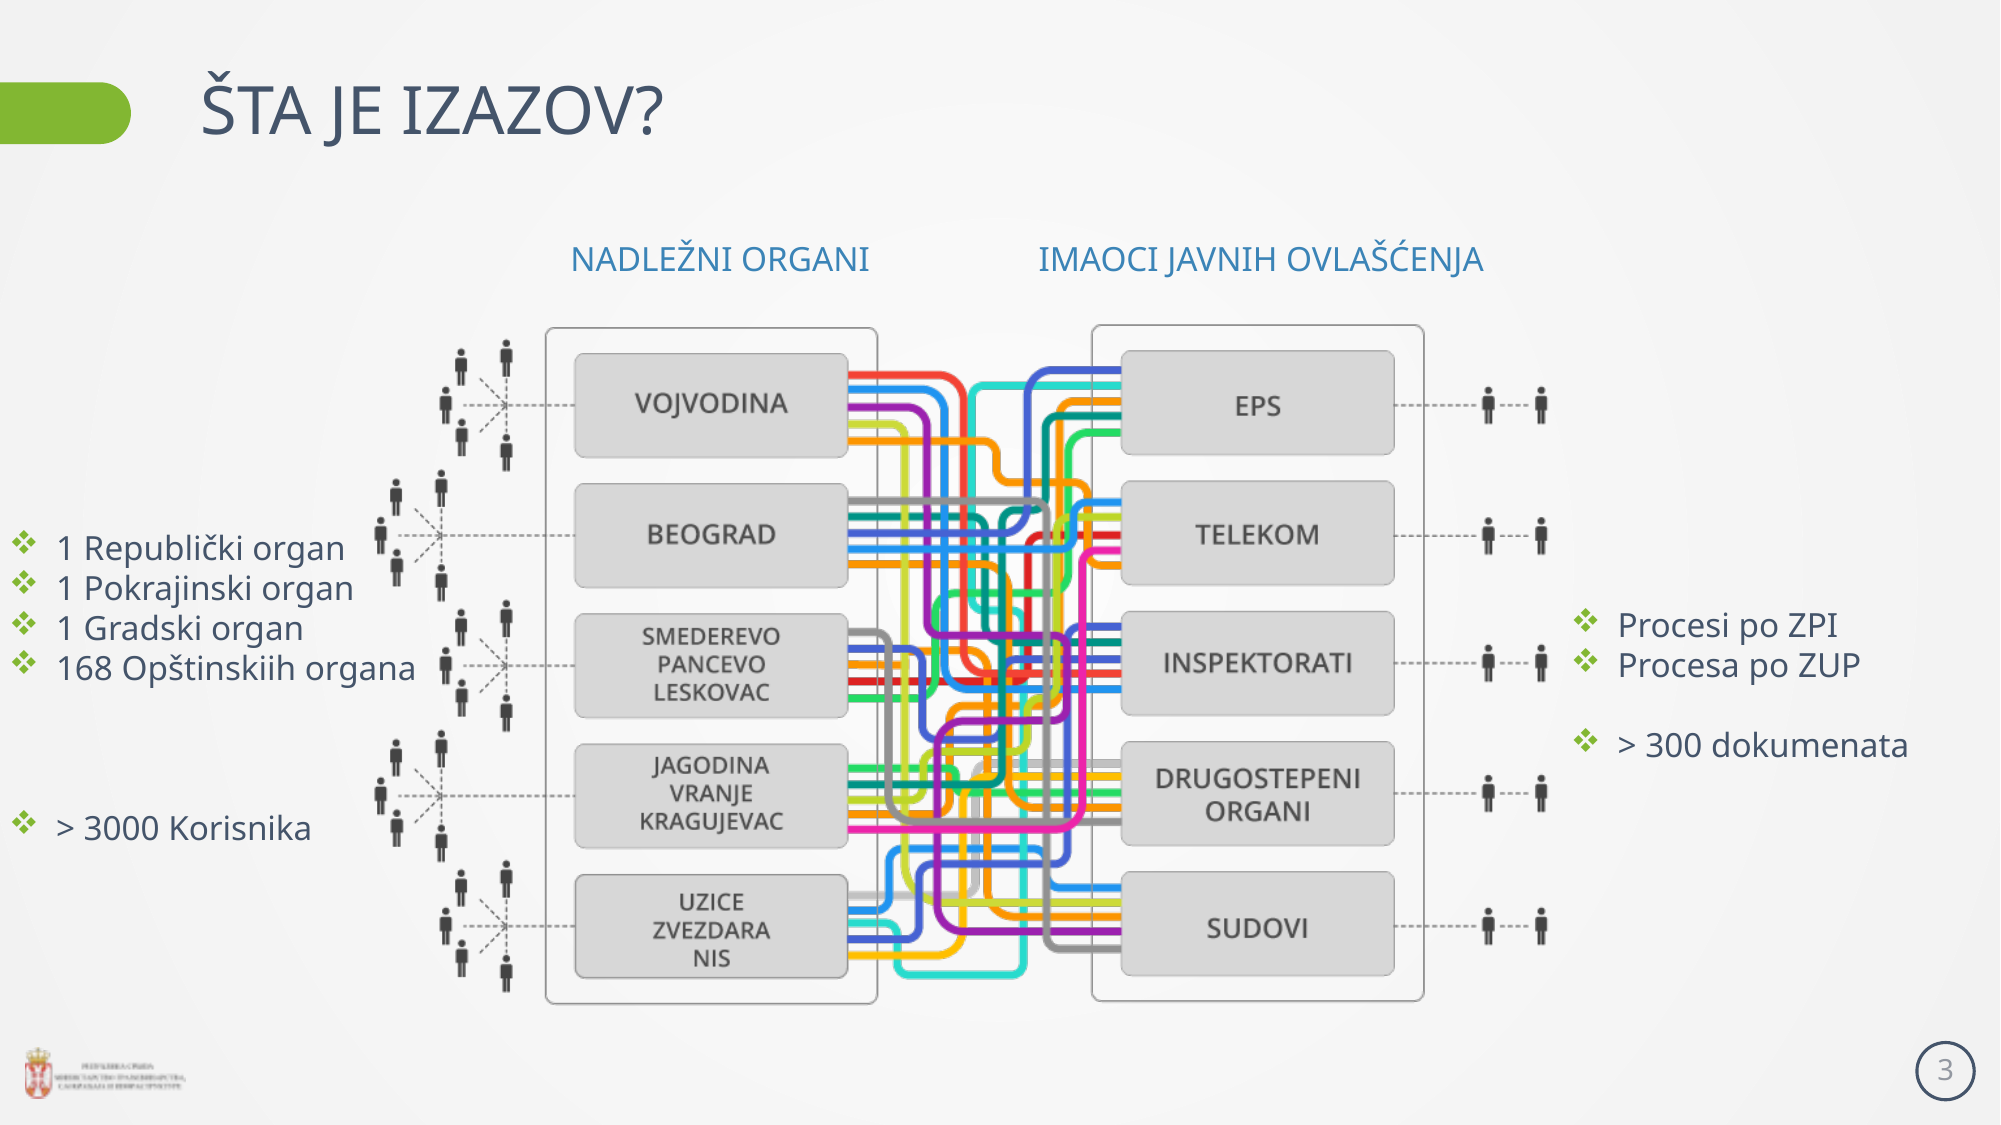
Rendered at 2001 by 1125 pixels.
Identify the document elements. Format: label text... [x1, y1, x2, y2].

text_box Procesi po ZPI Procesa po ZUP > 300 dokumenata [1586, 597, 1975, 812]
text_box IMAOCI JAVNIH OVLAŠĆENJA [1023, 231, 1500, 270]
picture [25, 1047, 186, 1099]
text_box NADLEŽNI ORGANI [555, 231, 886, 270]
slide_number 3 [1912, 1041, 1980, 1102]
title ŠTA JE IZAZOV? [185, 20, 1815, 206]
text_box 1 Republički organ 1 Pokrajinski organ 1 Gradski organ 168 Opštinskiih organa > 3000 Korisnika [0, 519, 324, 854]
picture [324, 270, 1586, 1067]
